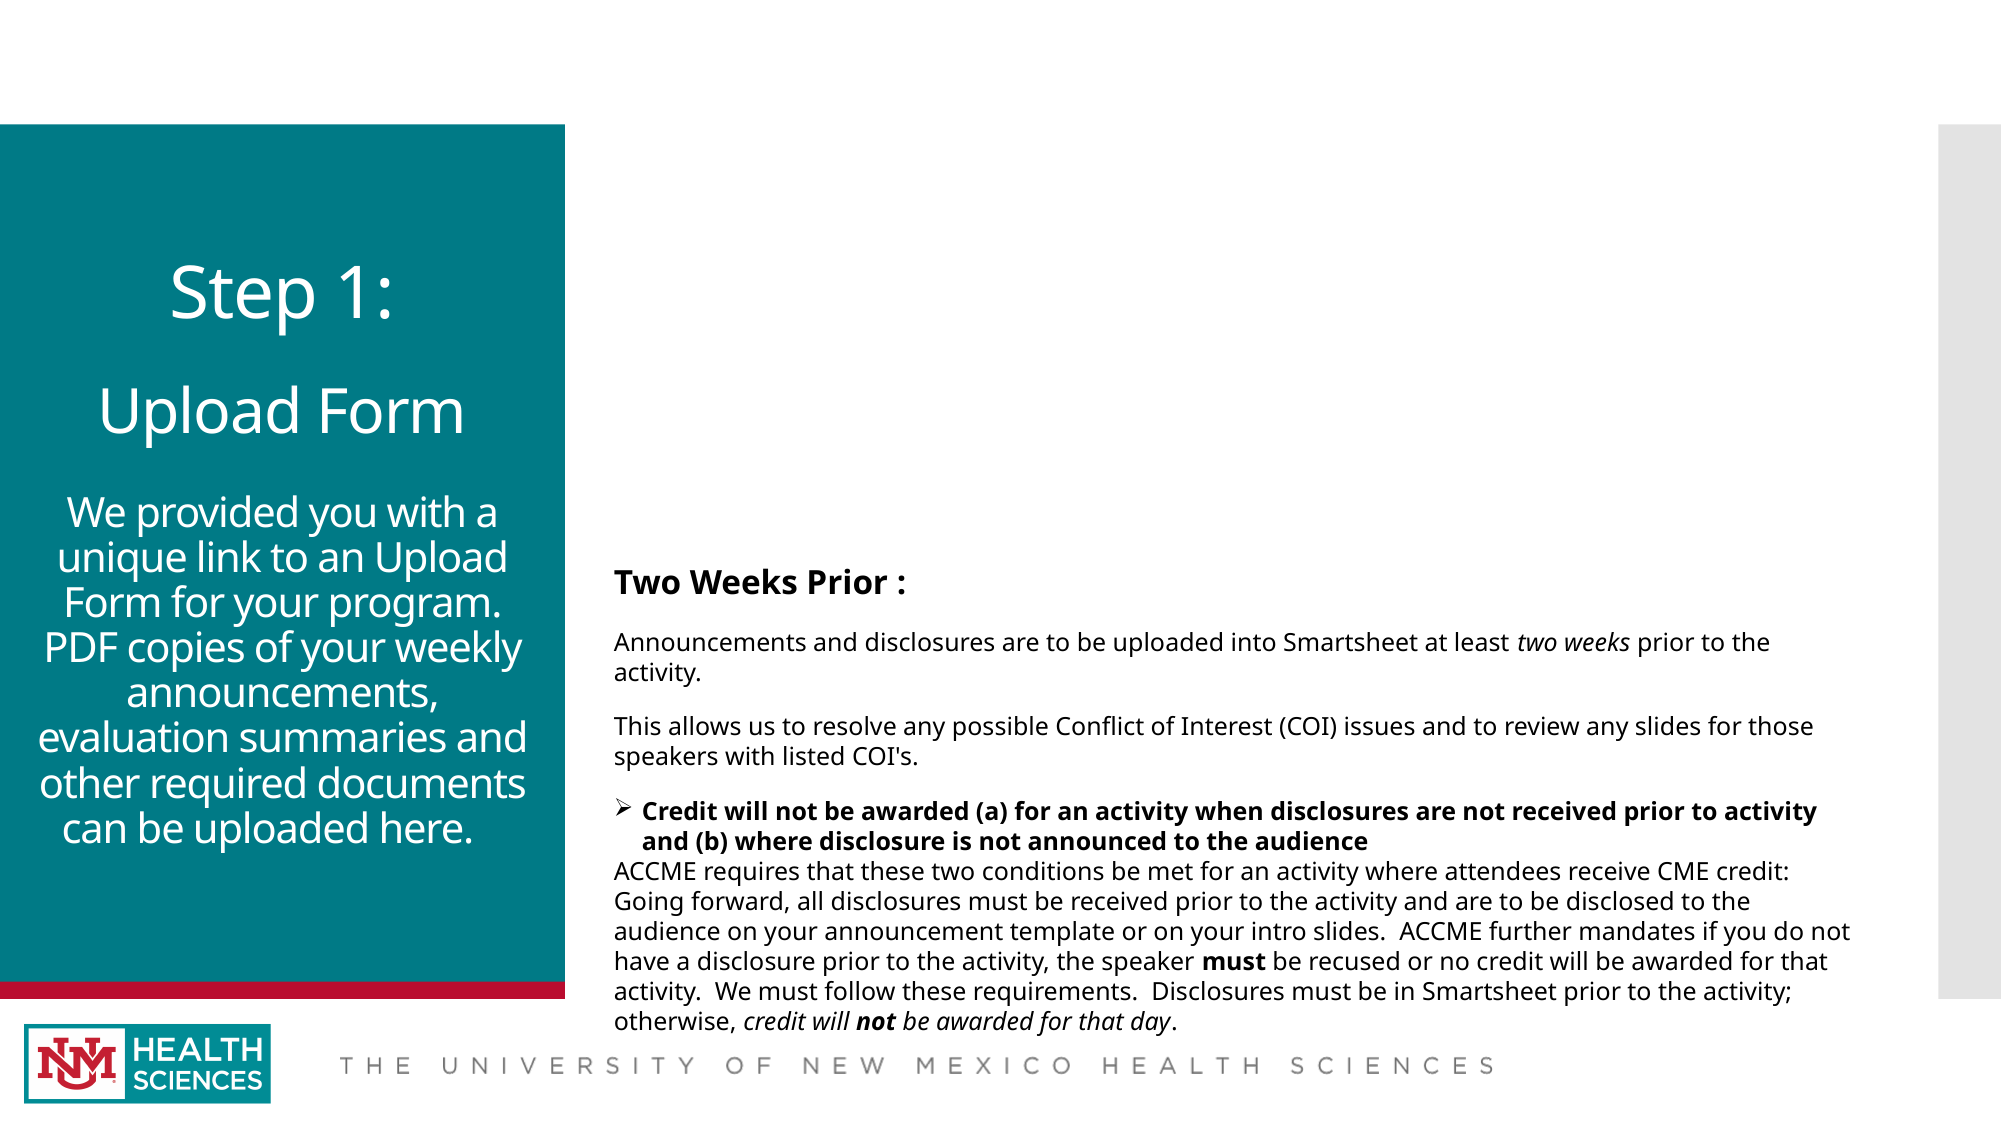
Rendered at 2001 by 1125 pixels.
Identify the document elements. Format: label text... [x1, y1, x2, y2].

title Step 1: Upload Form We provided you with a unique link to an Upload Form for your program. PDF copies of your weekly announcements, evaluation summaries and other required documents can be uploaded here. [11, 125, 553, 982]
picture [16, 1016, 278, 1110]
text_box Two Weeks Prior : Announcements and disclosures are to be uploaded into Smartsheet at least two weeks prior to the activity. This allows us to resolve any possible Conflict of Interest (COI) issues and to review any slides for those speakers with listed COI's. Credit will not be awarded (a) for an activity when disclosures are not received prior to activity and (b) where disclosure is not announced to the audience ACCME requires that these two conditions be met for an activity where attendees receive CME credit: Going forward, all disclosures must be received prior to the activity and are to be disclosed to the audience on your announcement template or on your intro slides. ACCME further mandates if you do not have a disclosure prior to the activity, the speaker must be recused or no credit will be awarded for that activity. We must follow these requirements. Disclosures must be in Smartsheet prior to the activity; otherwise, credit will not be awarded for that day. [598, 553, 1876, 1083]
picture [324, 1033, 1509, 1095]
